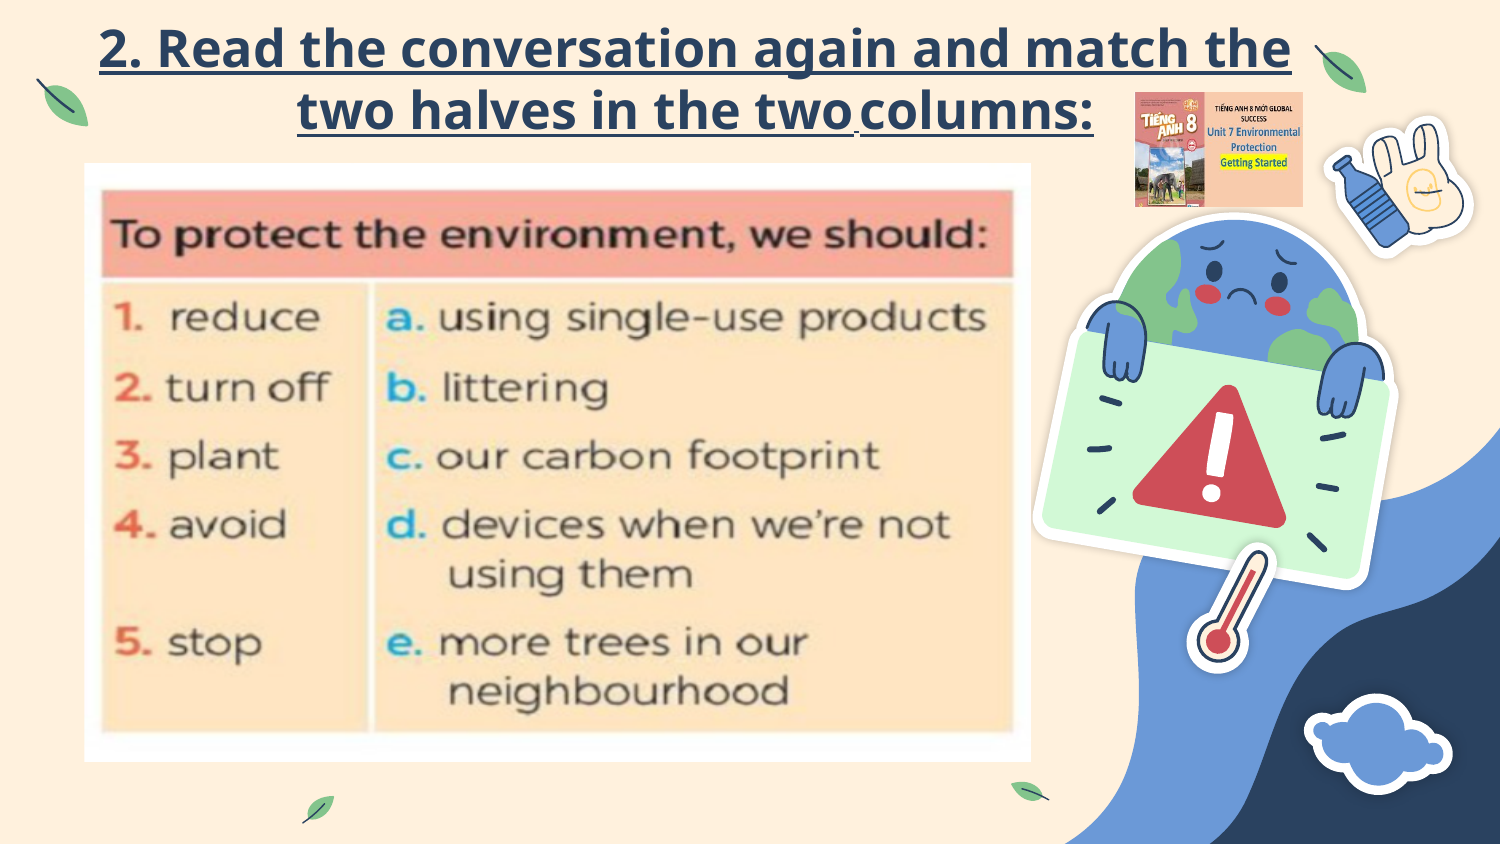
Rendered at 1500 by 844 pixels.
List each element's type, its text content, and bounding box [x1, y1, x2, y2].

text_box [1065, 219, 1389, 559]
picture [1134, 92, 1303, 208]
text_box 2. Read the conversation again and match the two halves in the two columns: [0, 0, 1328, 155]
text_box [1310, 703, 1445, 786]
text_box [1213, 544, 1258, 670]
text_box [1339, 132, 1461, 244]
picture [84, 163, 1032, 762]
